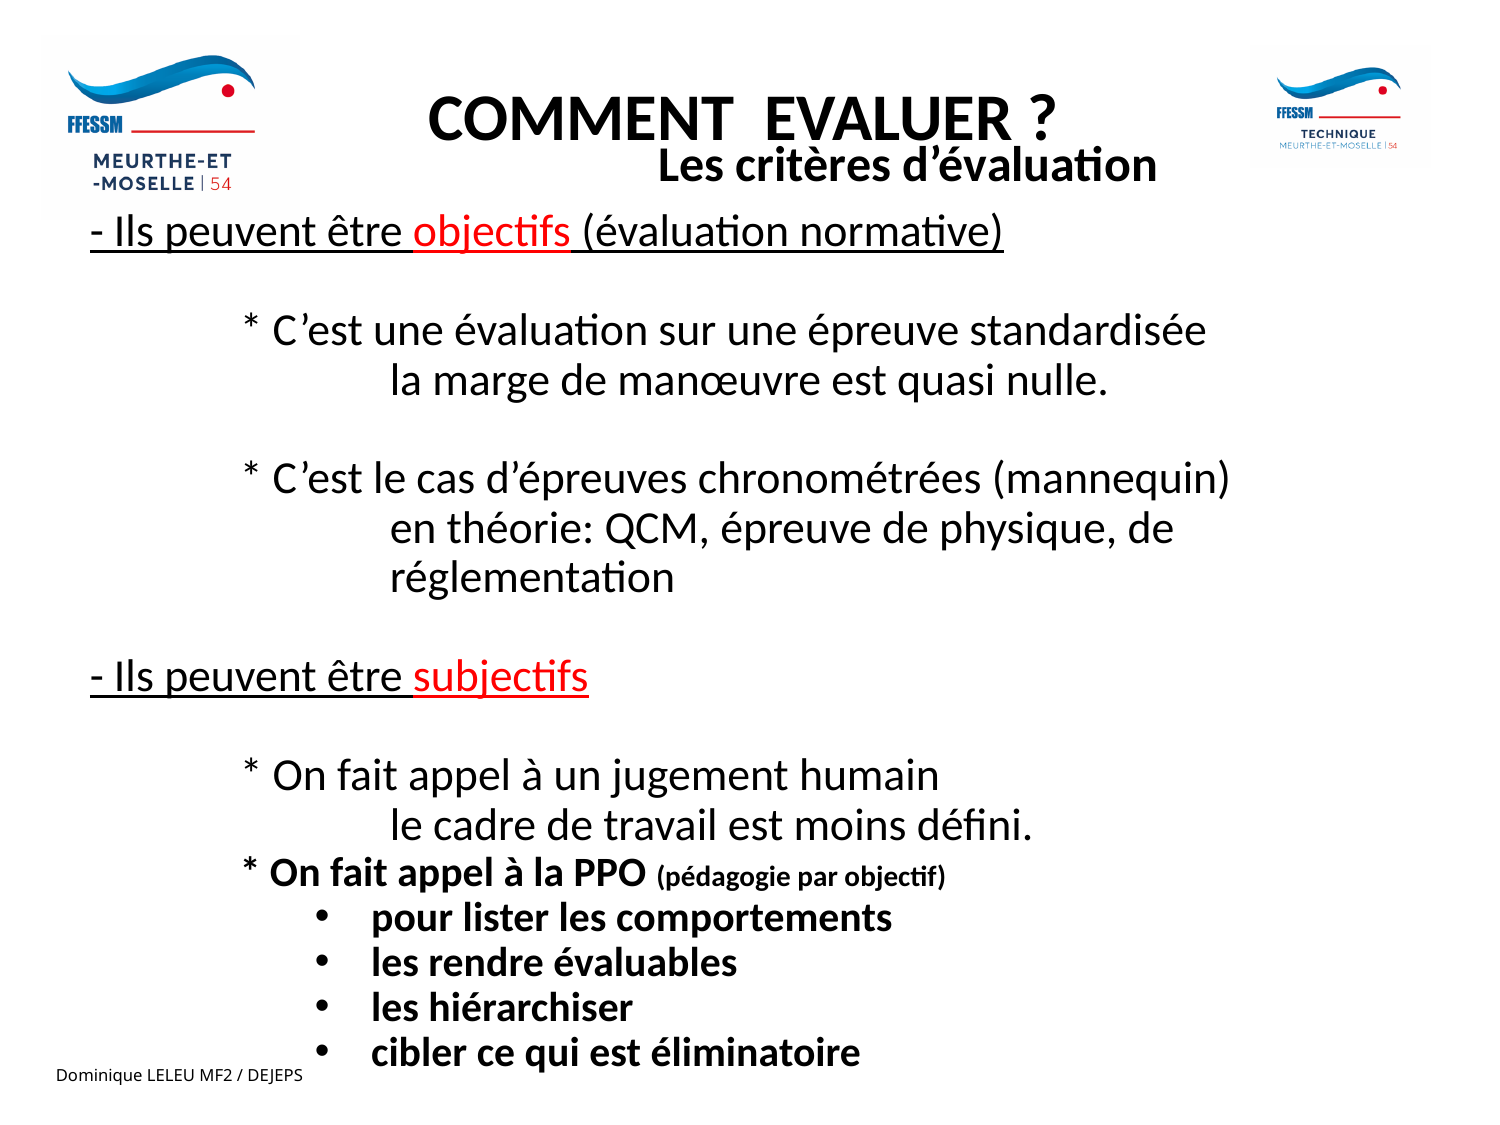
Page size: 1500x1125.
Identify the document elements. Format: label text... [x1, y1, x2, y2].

picture [41, 35, 300, 220]
text_box - Ils peuvent être objectifs (évaluation normative) * C’est une évaluation sur une épreuve standardisée la marge de manœuvre est quasi nulle. * C’est le cas d’épreuves chronométrées (mannequin) en théorie: QCM, épreuve de physique, de réglementation - Ils peuvent être subjectifs * On fait appel à un jugement humain le cadre de travail est moins défini. * On fait appel à la PPO (pédagogie par objectif) pour lister les comportements les rendre évaluables les hiérarchiser cibler ce qui est éliminatoire [74, 200, 1500, 1083]
text_box Les critères d’évaluation [643, 124, 1195, 200]
text_box COMMENT EVALUER ? [401, 66, 1087, 161]
picture [1250, 45, 1431, 168]
